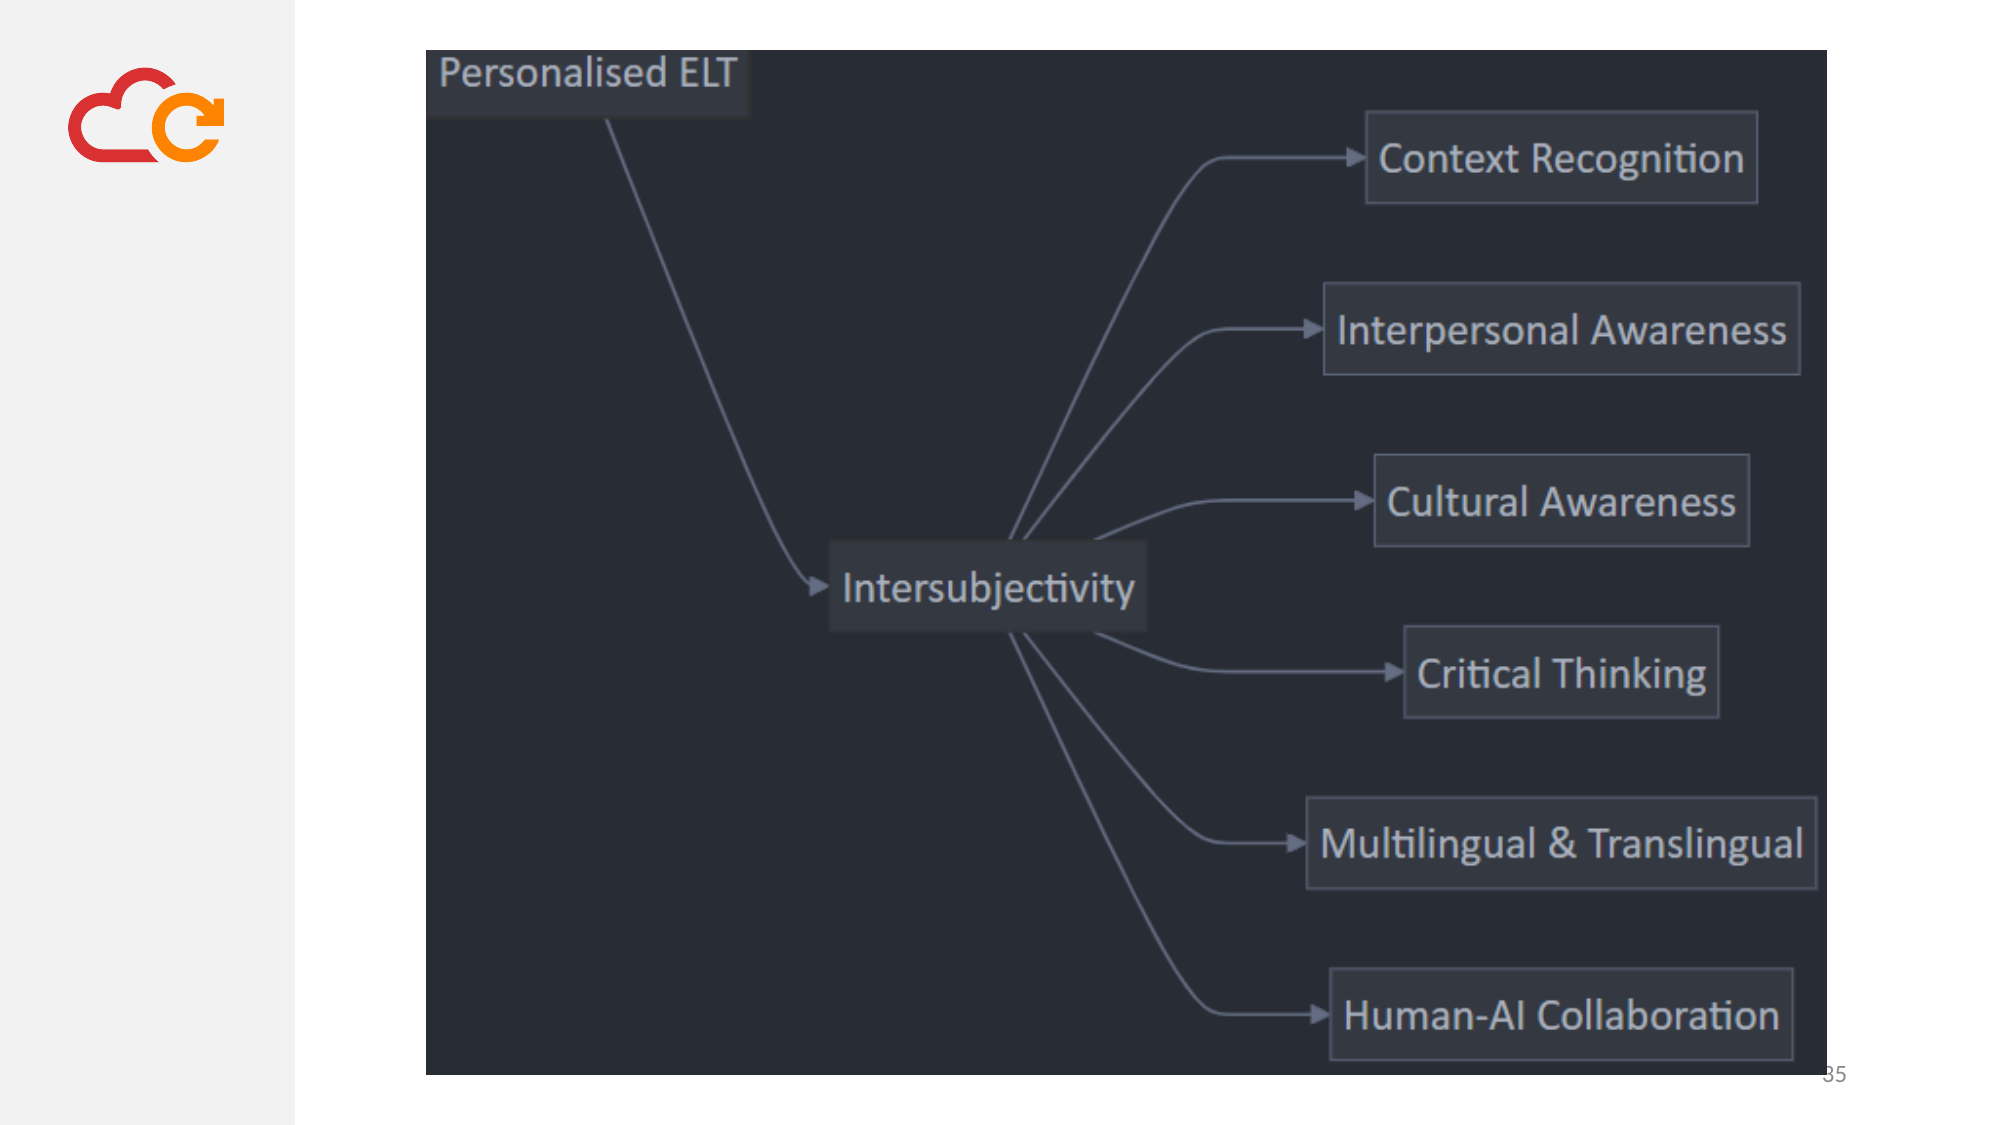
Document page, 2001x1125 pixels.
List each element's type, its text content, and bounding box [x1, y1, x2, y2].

picture [50, 35, 245, 200]
slide_number 35 [1412, 1042, 1863, 1103]
picture [426, 50, 1827, 1075]
